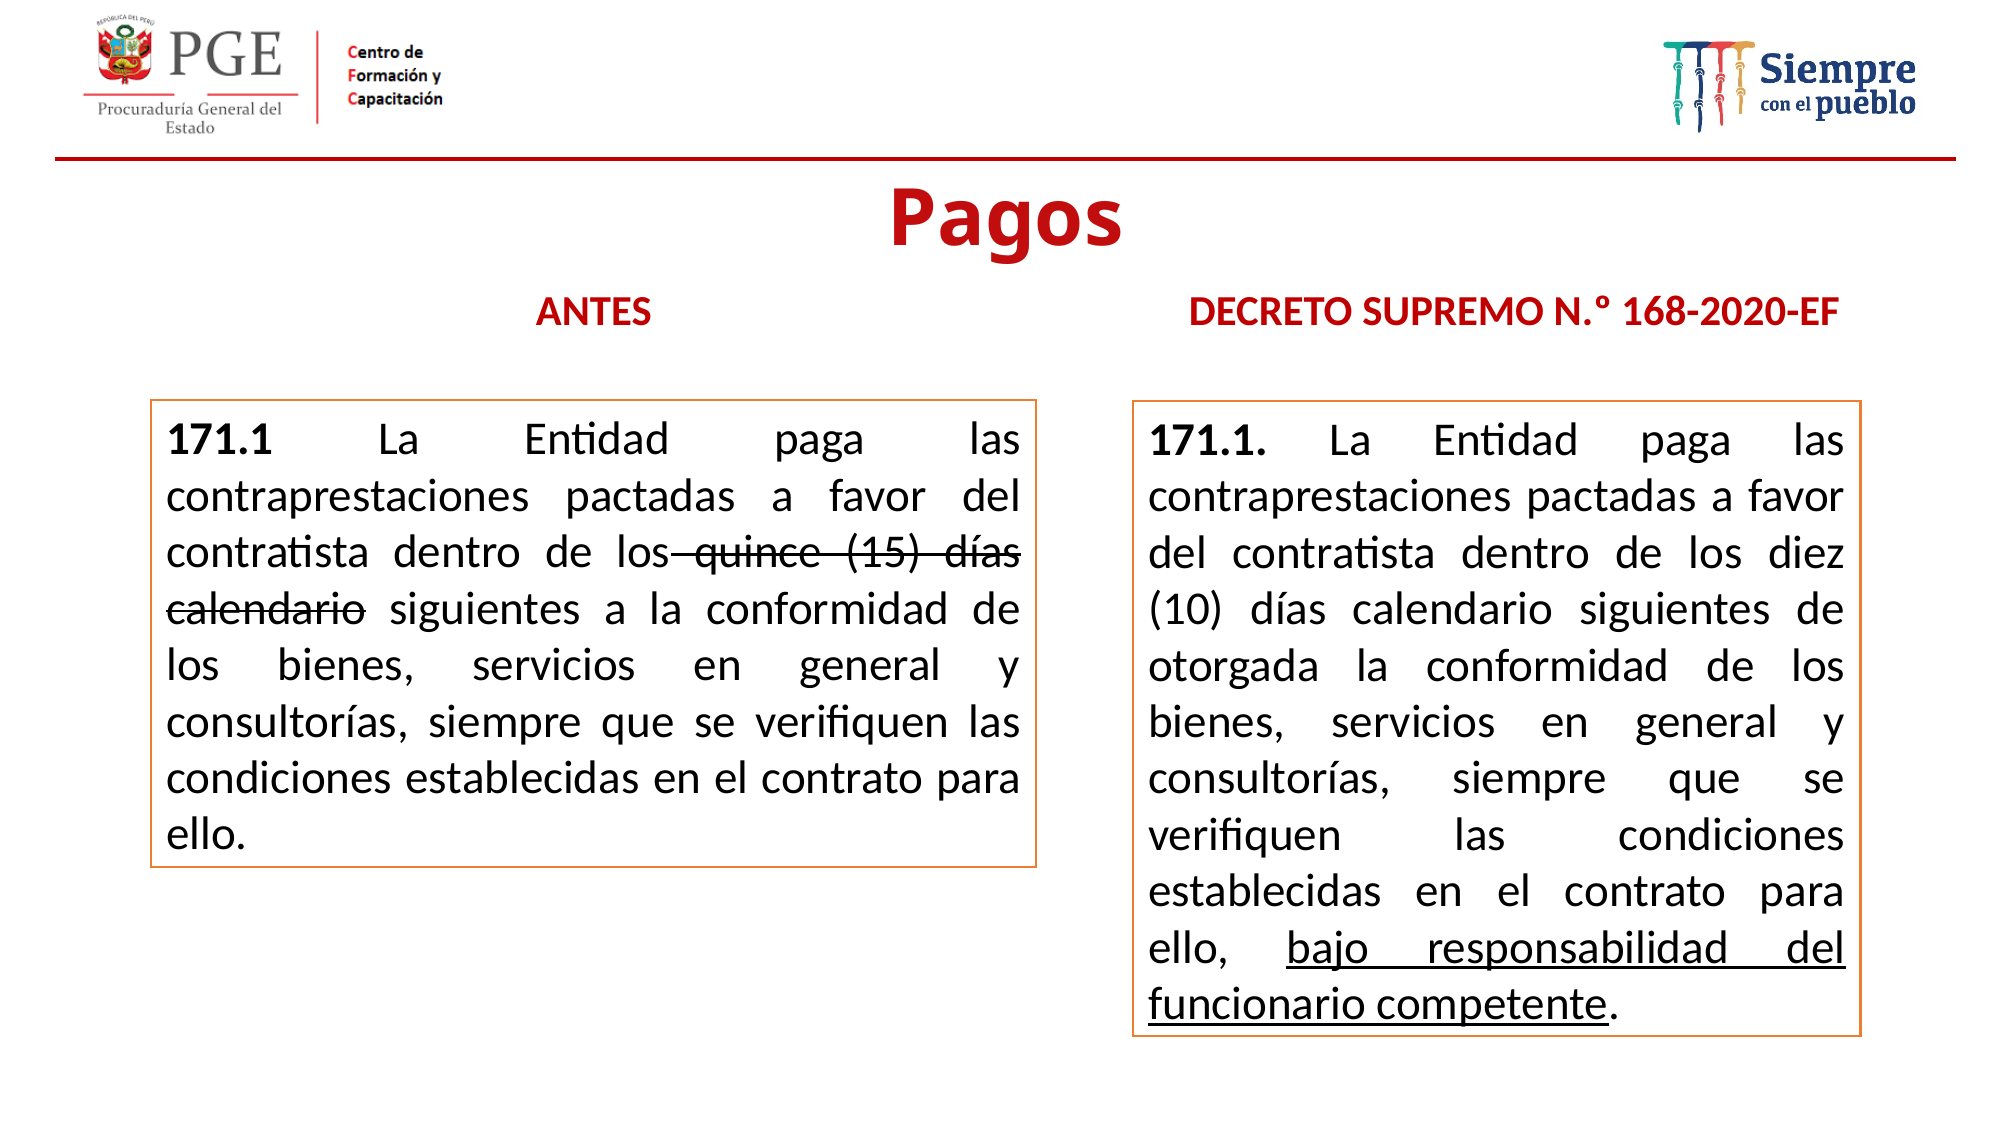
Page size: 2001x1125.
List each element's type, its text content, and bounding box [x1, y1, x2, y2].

text_box ANTES [187, 275, 1000, 388]
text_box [55, 7, 1956, 159]
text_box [151, 400, 1861, 1060]
text_box Pagos [5, 157, 2000, 271]
text_box DECRETO SUPREMO N.º 168-2020-EF [1151, 275, 1879, 388]
